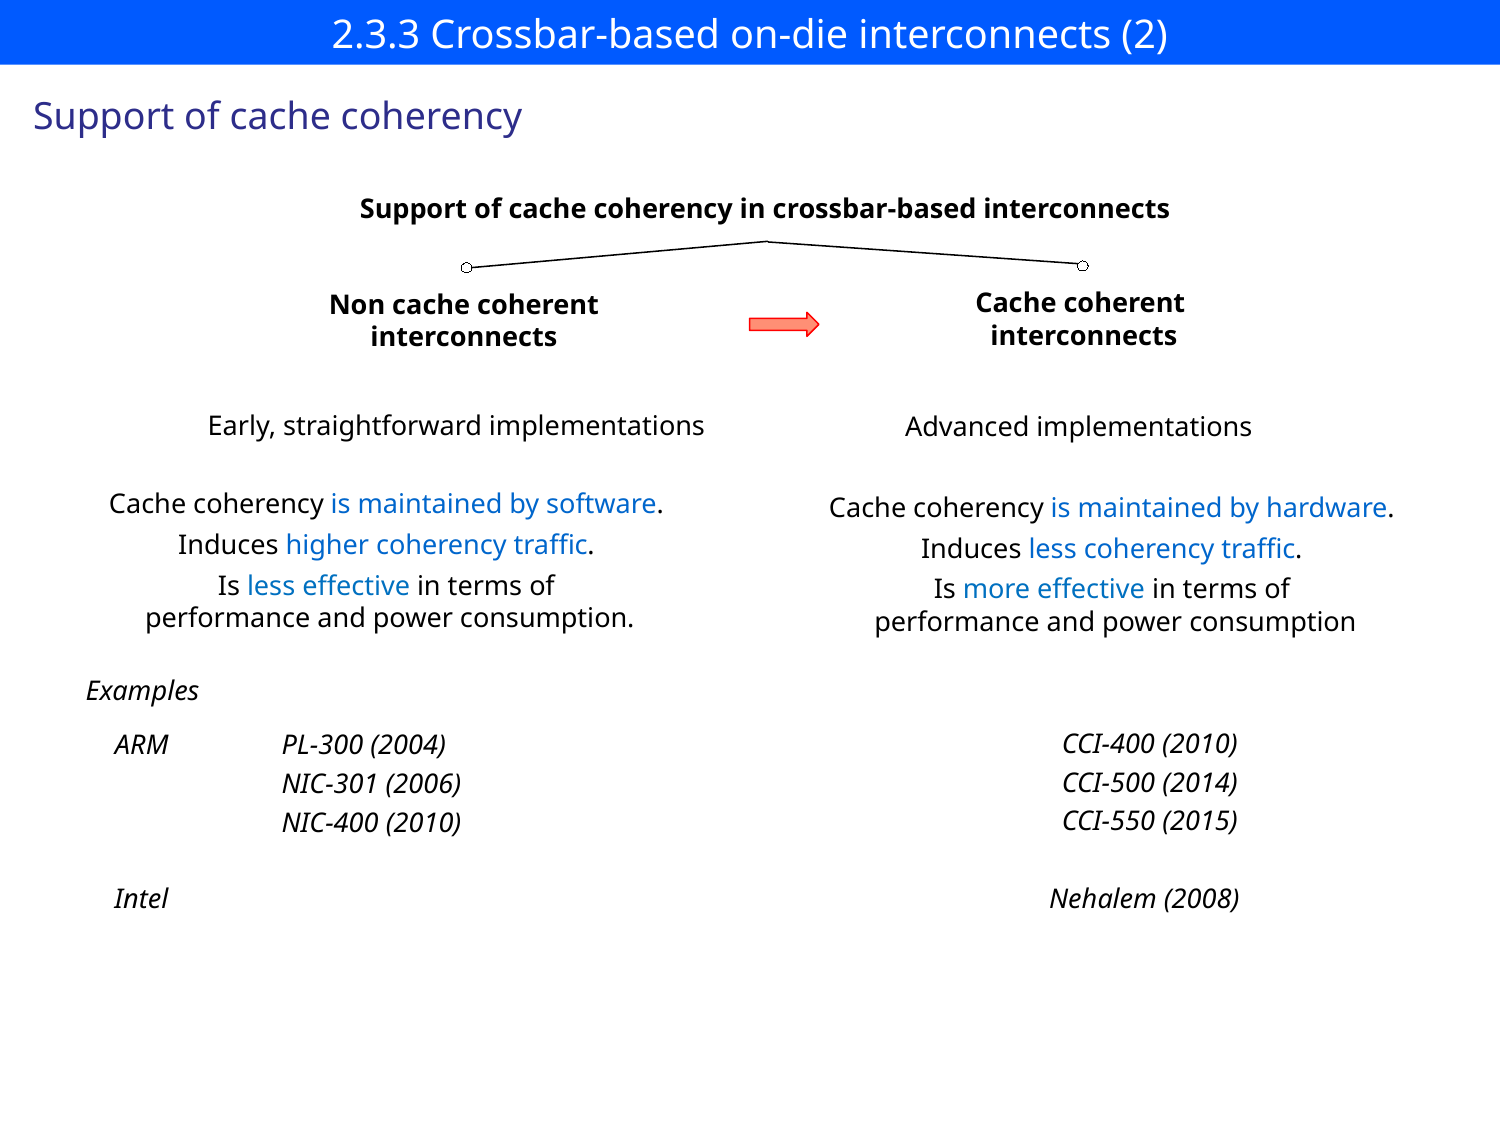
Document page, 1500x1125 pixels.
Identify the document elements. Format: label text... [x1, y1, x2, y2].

text_box Cache coherency is maintained by hardware. Induces less coherency traffic. Is more effective in terms of performance and power consumption [814, 482, 1410, 645]
text_box Support of cache coherency in crossbar-based interconnects [154, 184, 1376, 232]
text_box [461, 262, 468, 273]
text_box Examples [70, 665, 215, 714]
text_box Early, straightforward implementations [192, 400, 720, 448]
text_box Nehalem (2008) [1034, 874, 1255, 922]
text_box Support of cache coherency [18, 84, 653, 145]
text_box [471, 241, 766, 268]
text_box [749, 312, 819, 337]
text_box Cache coherency is maintained by software. Induces higher coherency traffic. Is less effective in terms of performance and power consumption. [94, 479, 679, 641]
text_box PL-300 (2004) NIC-301 (2006) NIC-400 (2010) [266, 720, 477, 845]
text_box Advanced implementations [890, 401, 1268, 450]
text_box CCI-400 (2010) CCI-500 (2014) CCI-550 (2015) [1047, 718, 1253, 844]
text_box Non cache coherent interconnects [313, 279, 614, 360]
text_box Cache coherent interconnects [960, 278, 1201, 358]
text_box Intel [99, 874, 184, 922]
title 2.3.3 Crossbar-based on-die interconnects (2) [0, 0, 1500, 65]
text_box ARM [100, 719, 184, 767]
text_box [767, 241, 1083, 265]
